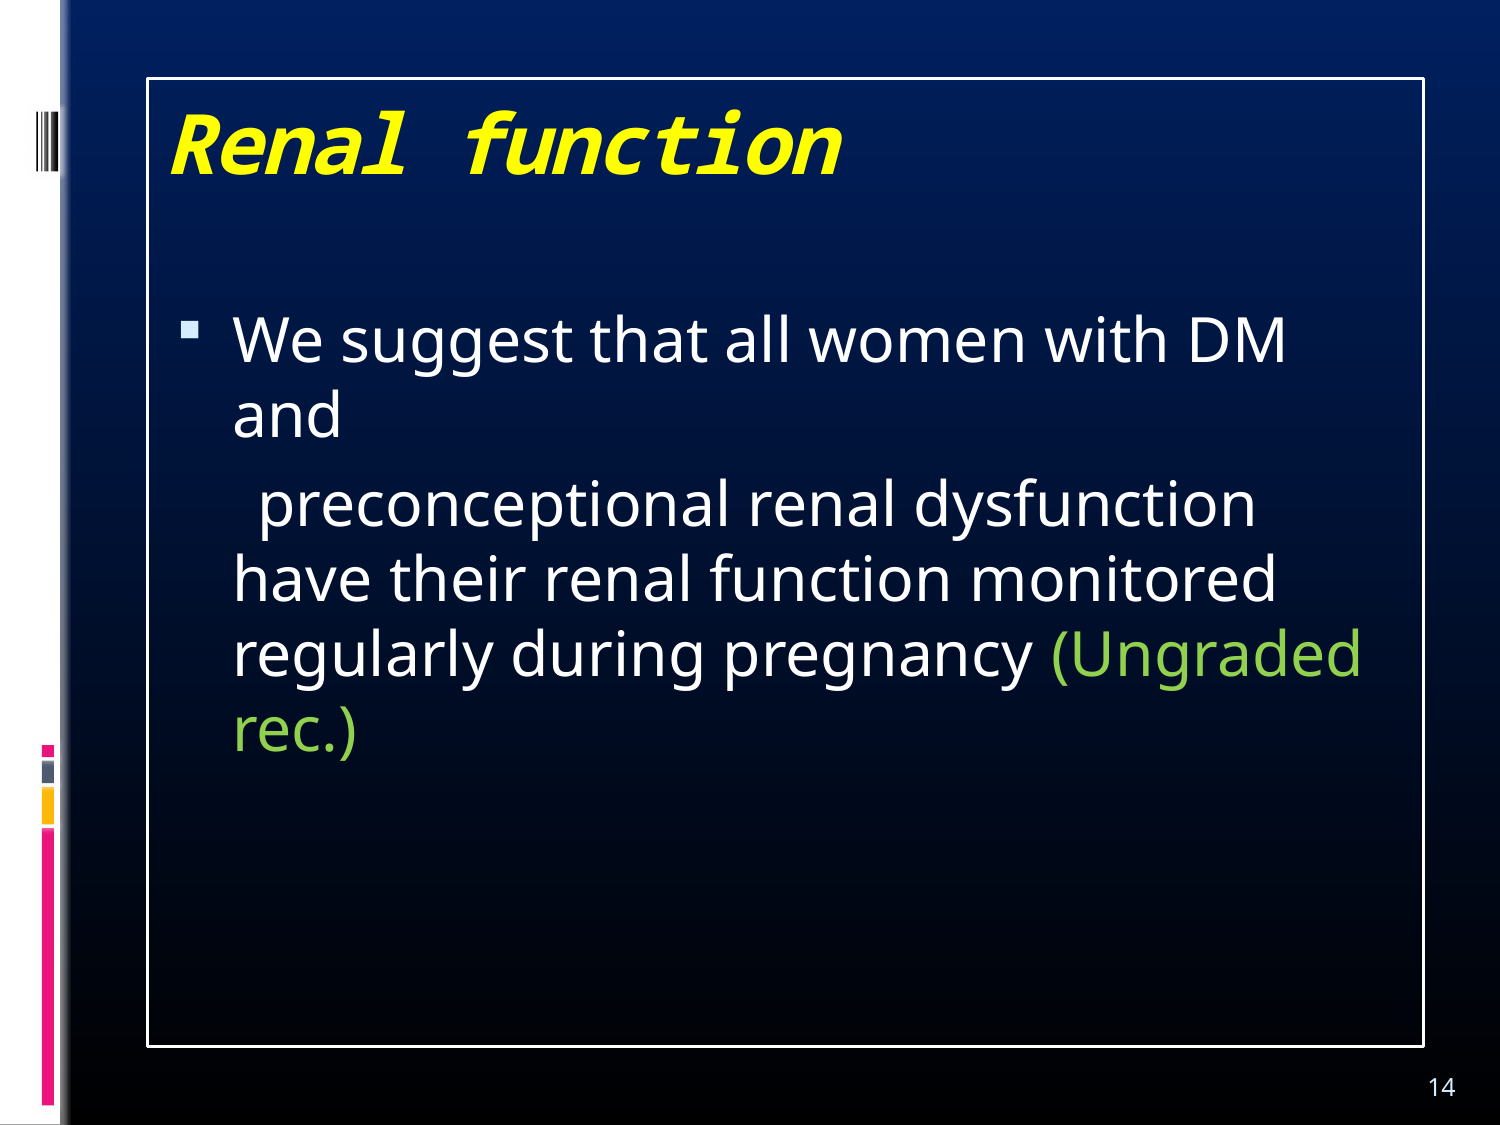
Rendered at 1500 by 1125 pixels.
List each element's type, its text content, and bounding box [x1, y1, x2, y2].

slide_number 14 [1412, 1052, 1488, 1113]
text_box [146, 77, 1425, 1048]
